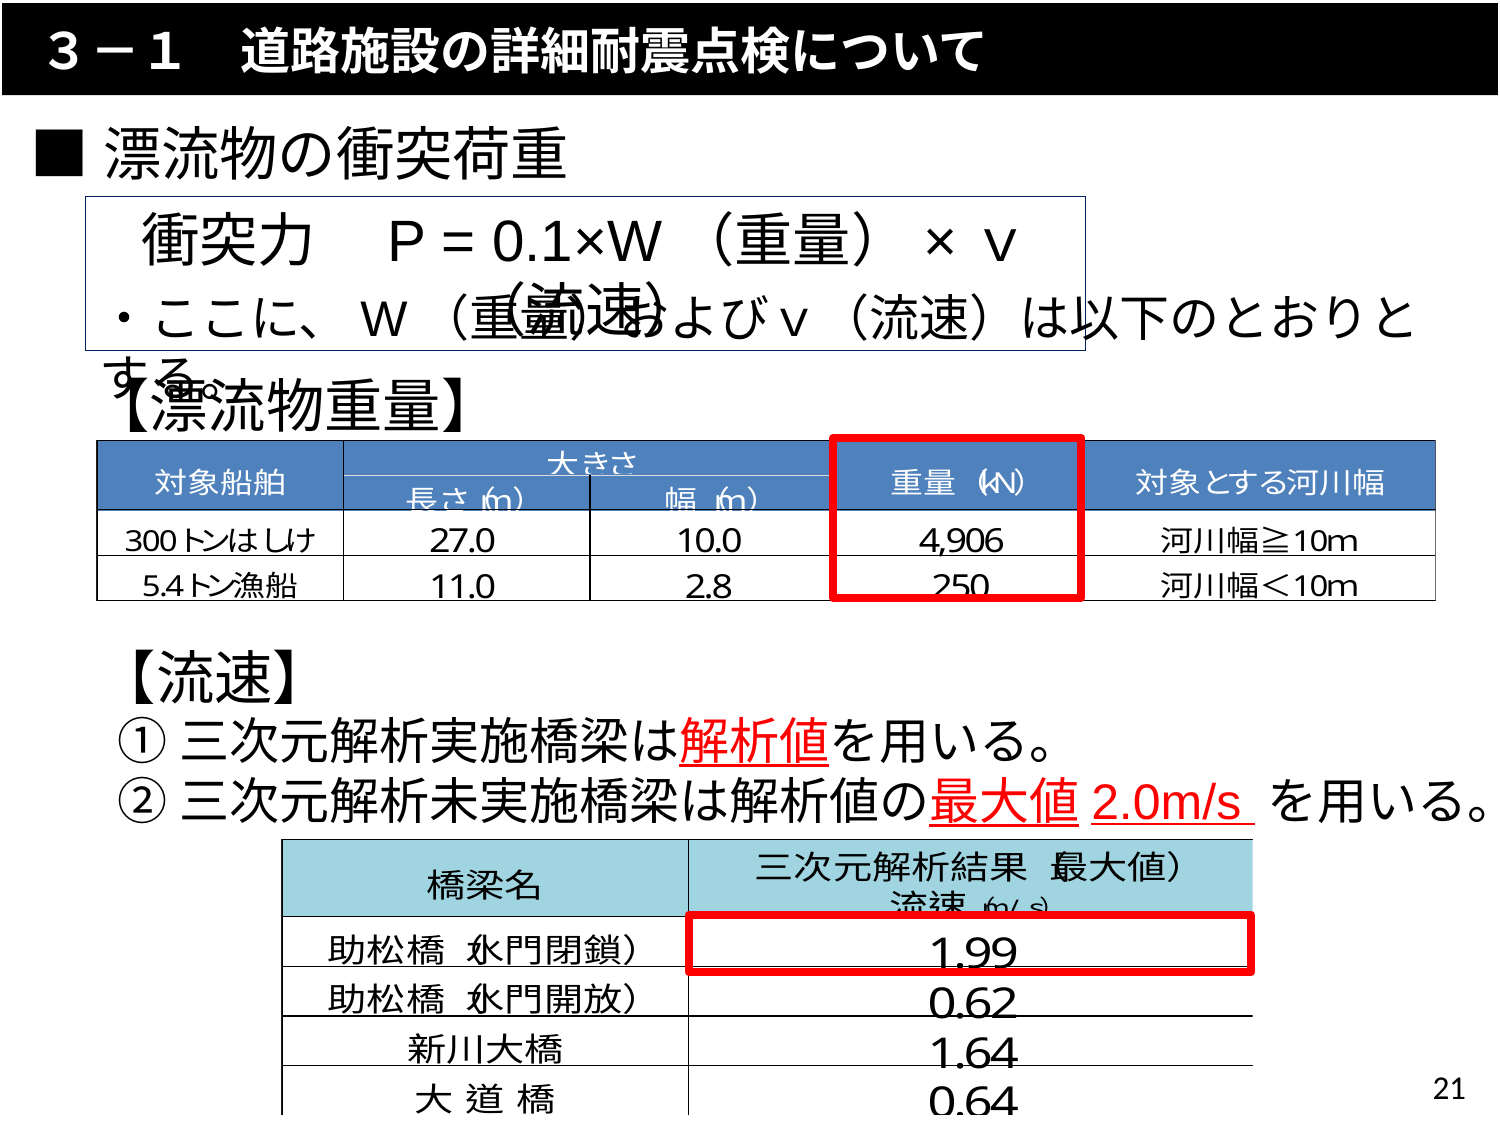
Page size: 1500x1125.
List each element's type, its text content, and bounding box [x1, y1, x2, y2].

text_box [281, 838, 1255, 1117]
text_box ①三次元解析実施橋梁は解析値を用いる。 ②三次元解析未実施橋梁は解析値の最大値2.0m/s を用いる。 [102, 702, 1500, 838]
slide_number 21 [1259, 1055, 1481, 1116]
text_box 衝突力 P = 0.1×W（重量）×ｖ（流速） [85, 196, 1086, 278]
text_box ３－１ 道路施設の詳細耐震点検について [0, 1, 1500, 97]
text_box ・ここに、W（重量）およびｖ（流速）は以下のとおりとする。 [85, 278, 1468, 414]
text_box 【流速】 [82, 633, 982, 719]
text_box 【漂流物重量】 [76, 361, 1459, 447]
text_box ■漂流物の衝突荷重 [15, 101, 1498, 202]
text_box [96, 439, 1438, 602]
